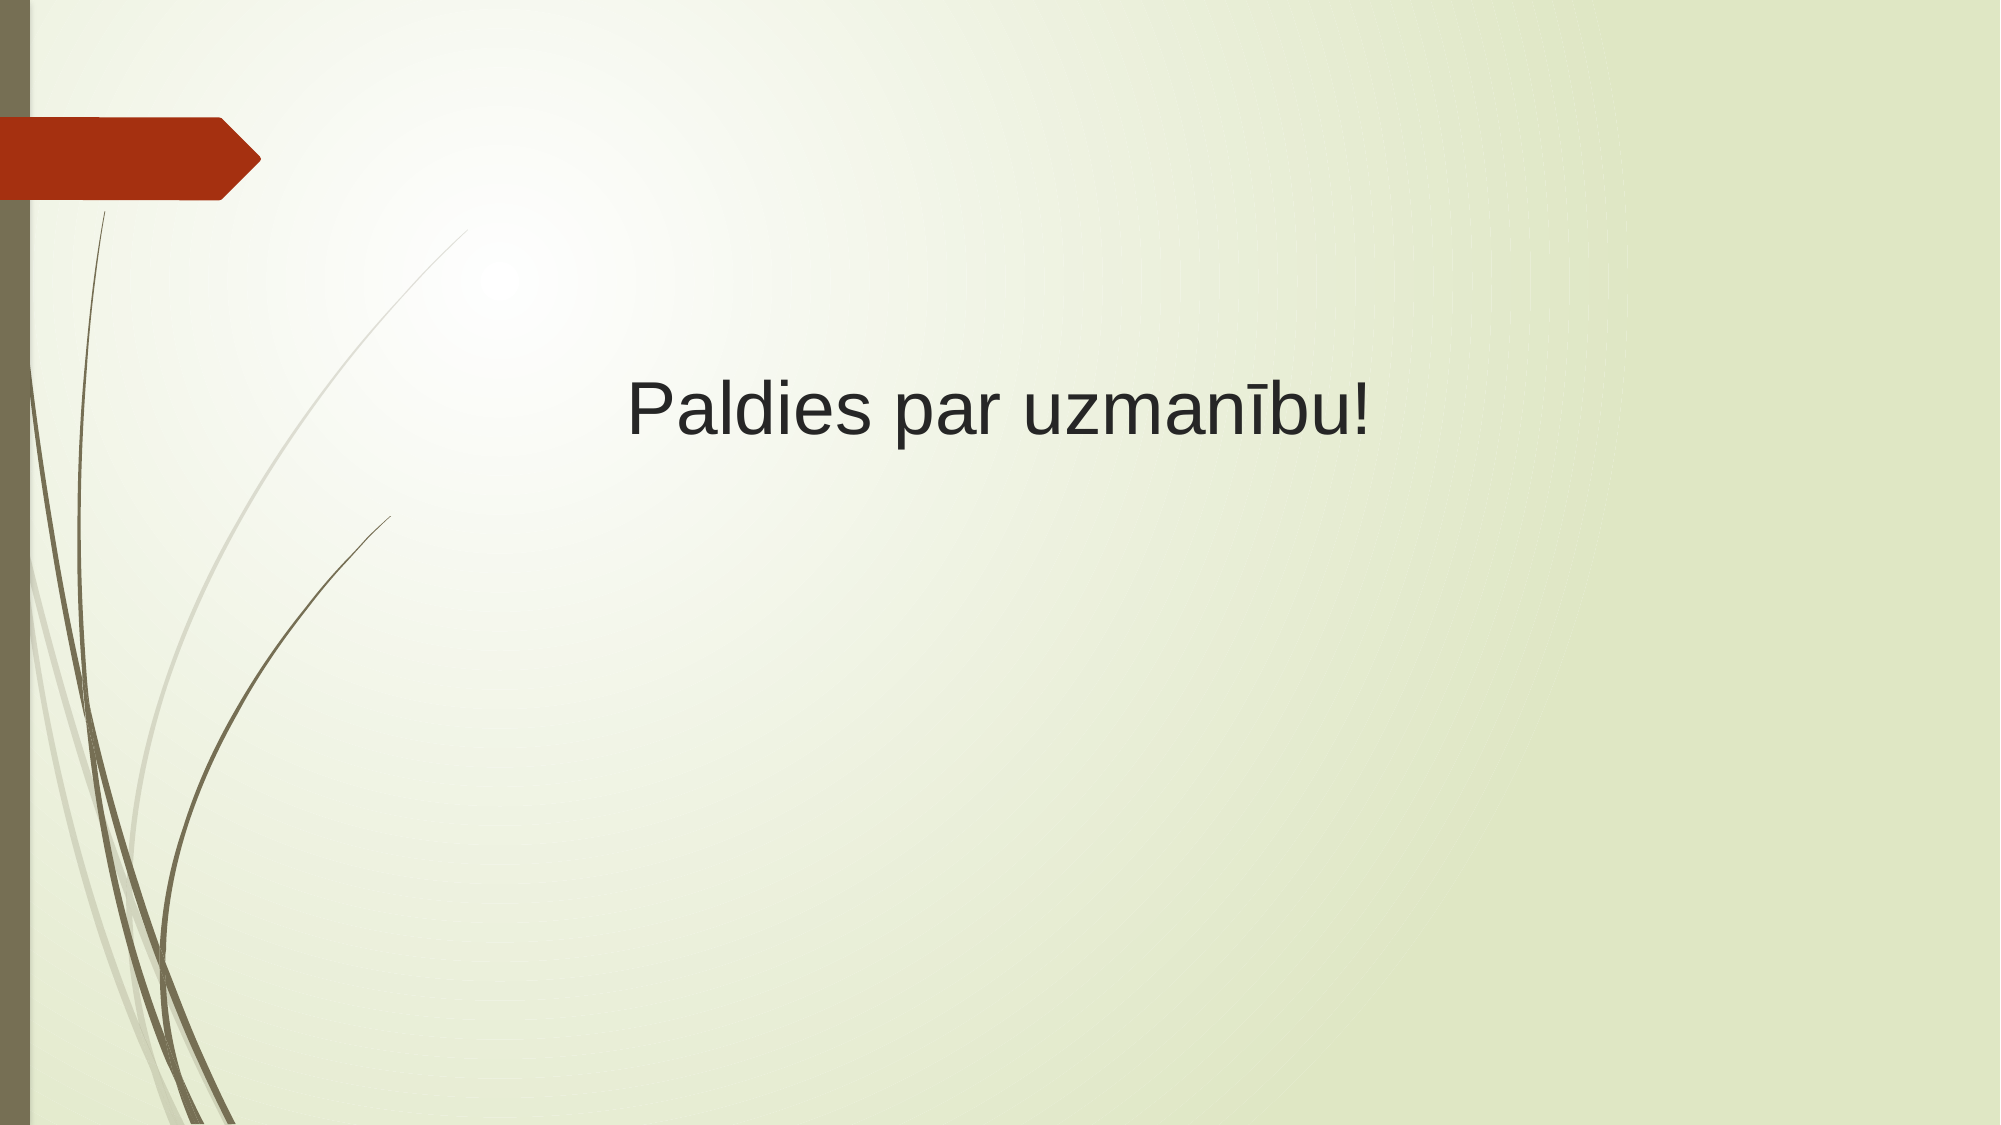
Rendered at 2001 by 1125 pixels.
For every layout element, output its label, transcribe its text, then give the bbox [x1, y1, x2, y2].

title Paldies par uzmanību! [269, 352, 1731, 563]
